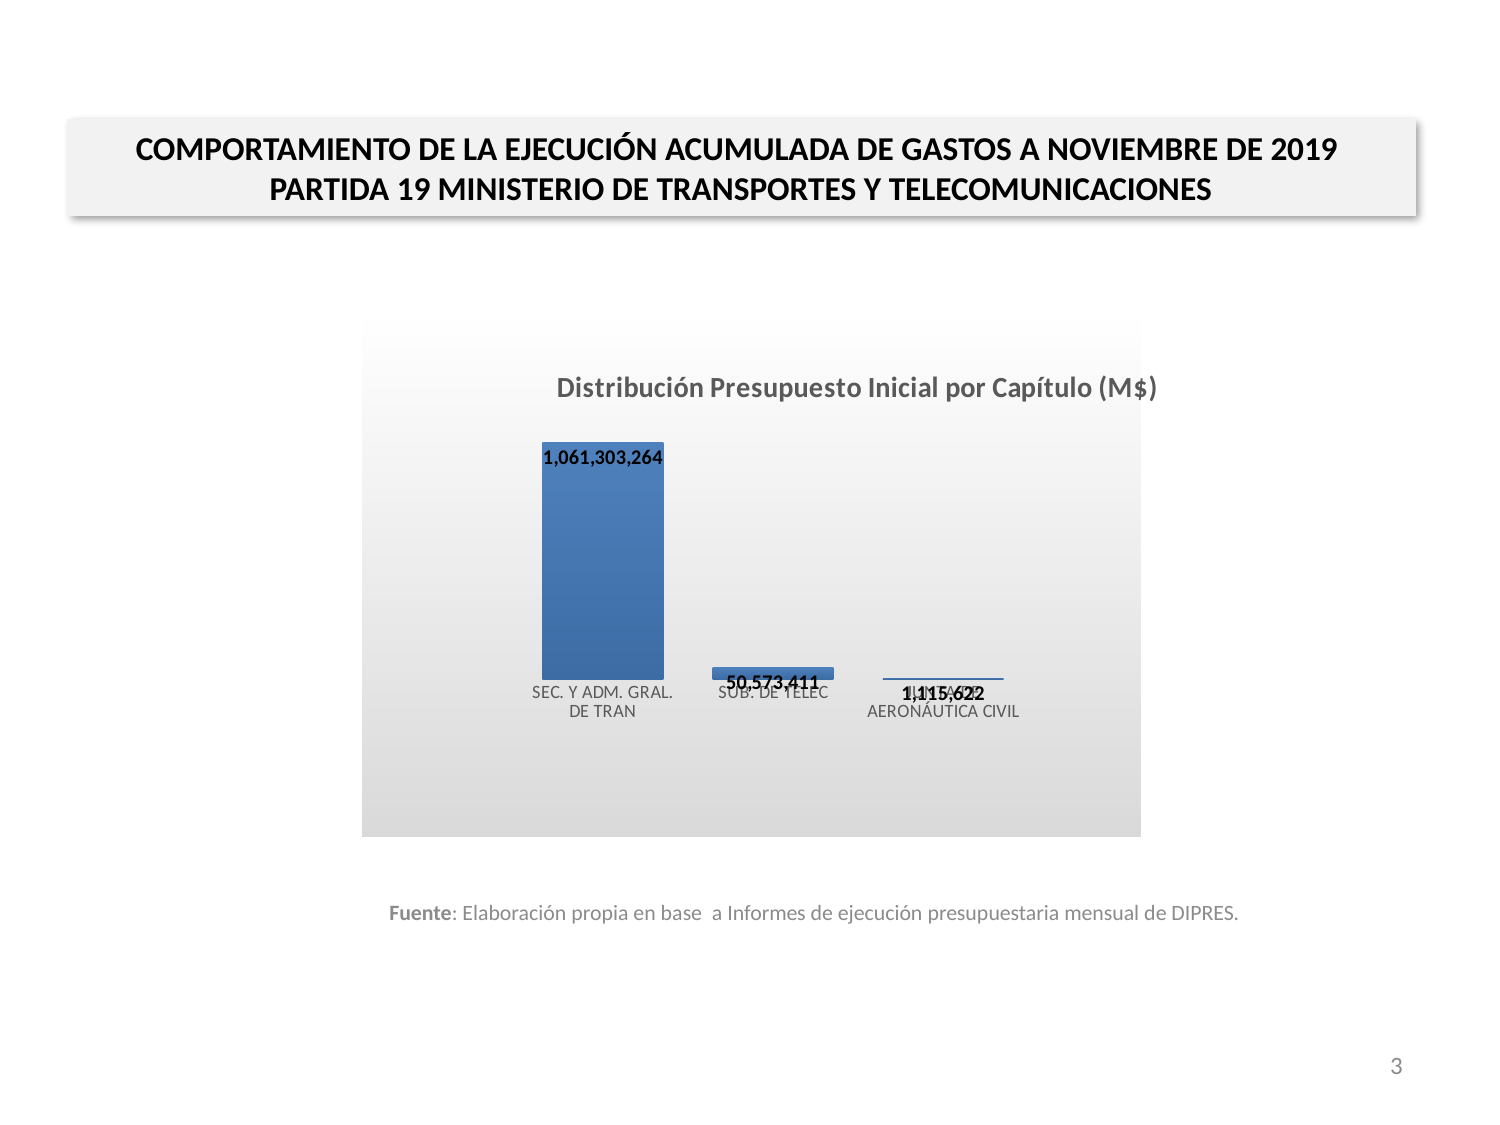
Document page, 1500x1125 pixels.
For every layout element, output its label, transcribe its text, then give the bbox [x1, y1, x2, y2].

footer Fuente: Elaboración propia en base a Informes de ejecución presupuestaria mensual de DIPRES. [194, 881, 1436, 942]
text_box COMPORTAMIENTO DE LA EJECUCIÓN ACUMULADA DE GASTOS A NOVIEMBRE DE 2019 PARTIDA 19 MINISTERIO DE TRANSPORTES Y TELECOMUNICACIONES [67, 119, 1415, 216]
chart [359, 314, 1164, 839]
slide_number 3 [1067, 1035, 1418, 1095]
